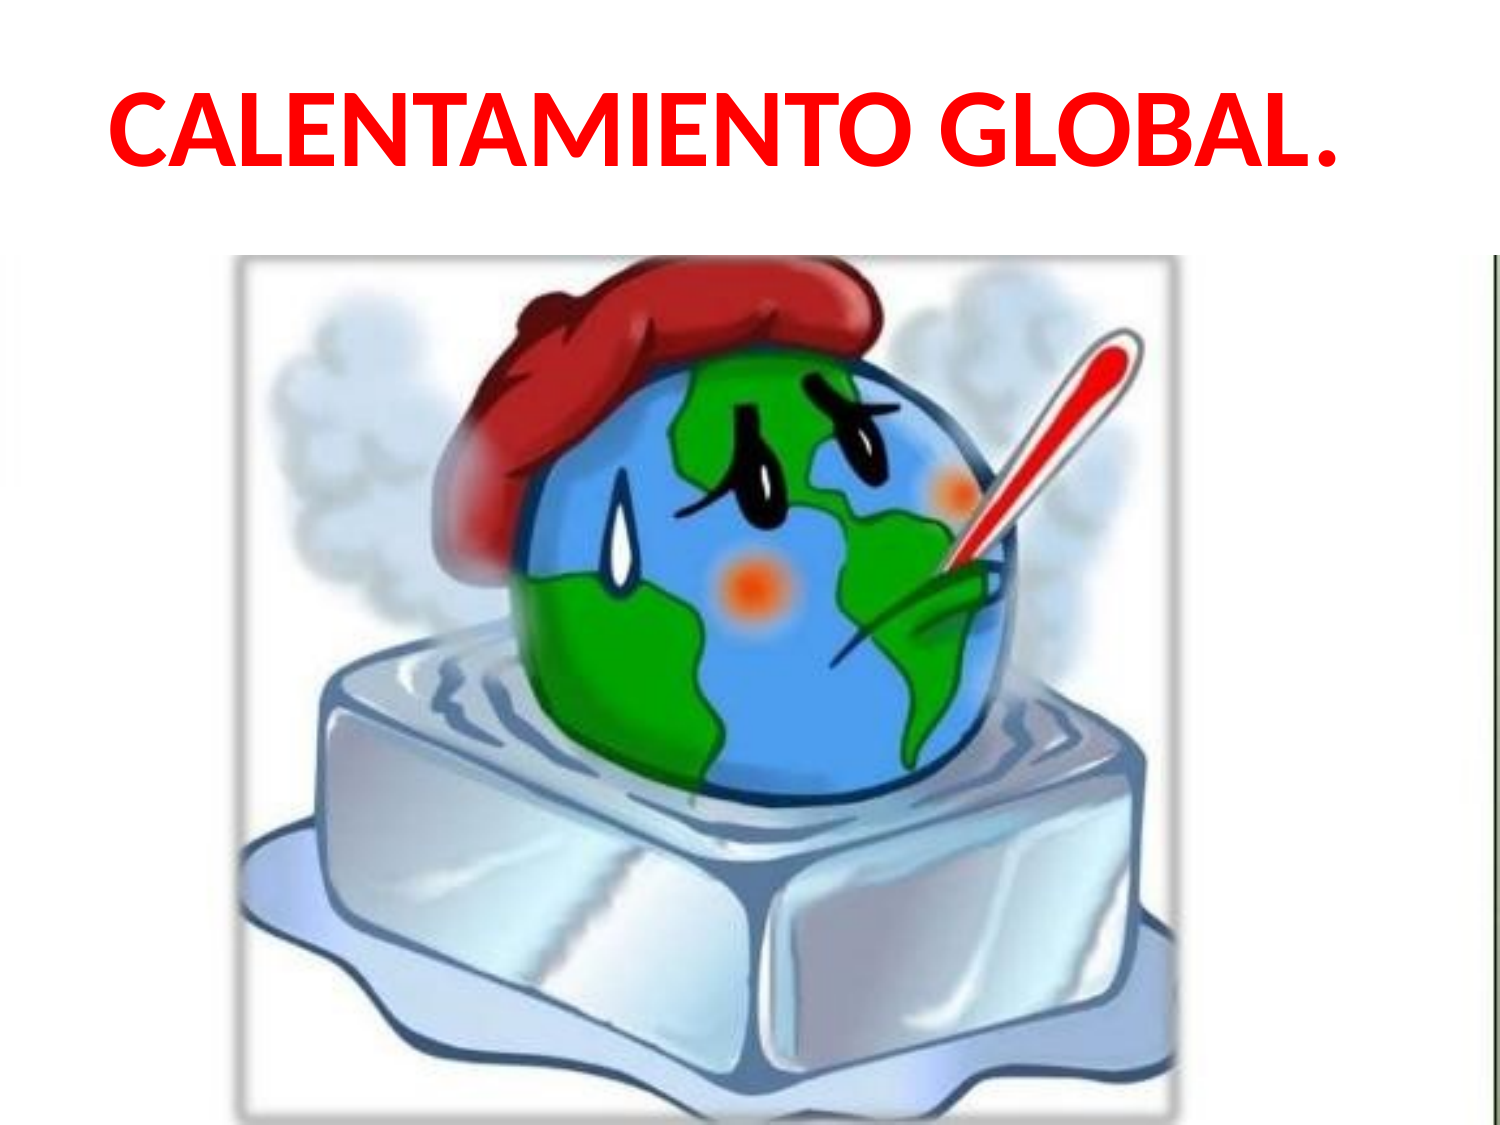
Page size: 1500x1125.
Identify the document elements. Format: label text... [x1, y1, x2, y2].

picture [0, 255, 1500, 1125]
title CALENTAMIENTO GLOBAL. [88, 0, 1364, 242]
